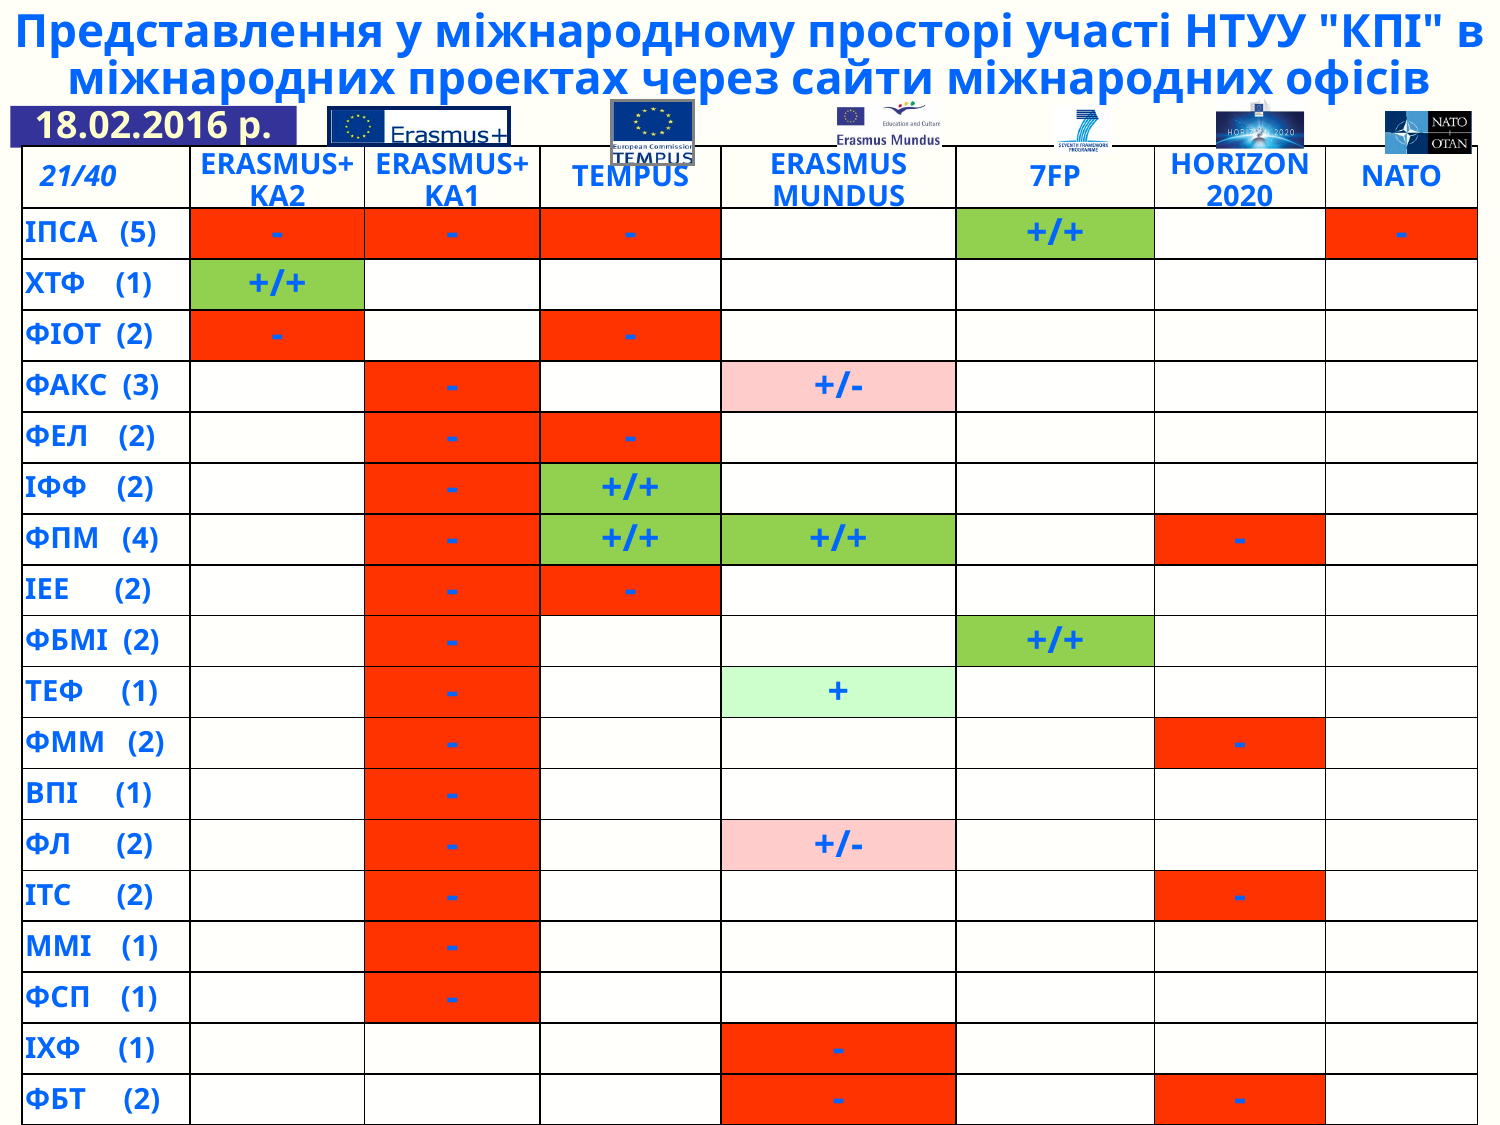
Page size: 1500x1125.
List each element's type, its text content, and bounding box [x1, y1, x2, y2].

table_header ERASMUS+KA1 [365, 147, 539, 207]
table_cell - [365, 209, 539, 258]
table_cell [957, 718, 1154, 768]
table_cell [957, 769, 1154, 819]
table_cell [365, 311, 539, 360]
table_cell [541, 667, 720, 717]
table_cell ММІ (1) [23, 922, 189, 971]
table_cell [1326, 769, 1477, 819]
picture [1385, 111, 1472, 154]
table_cell [722, 311, 955, 360]
table_cell ІФФ (2) [23, 464, 189, 513]
table_cell [191, 820, 364, 870]
table_cell [1326, 362, 1477, 411]
table_cell [1326, 667, 1477, 717]
table_cell [957, 667, 1154, 717]
table_cell ФПМ (4) [23, 515, 189, 564]
table_cell [722, 973, 955, 1022]
table_cell ФІОТ (2) [23, 311, 189, 360]
table_cell - [365, 616, 539, 666]
table_cell [1155, 311, 1325, 360]
table_cell ФБМІ (2) [23, 616, 189, 666]
table_cell [722, 718, 955, 768]
table_cell [191, 413, 364, 462]
table_cell [191, 515, 364, 564]
picture [836, 101, 942, 149]
table_cell [957, 260, 1154, 309]
table_cell [191, 871, 364, 920]
table_cell [1155, 413, 1325, 462]
table_cell [365, 260, 539, 309]
table_cell - [365, 769, 539, 819]
table_cell [1155, 973, 1325, 1022]
table_cell +/+ [957, 616, 1154, 666]
table_cell [191, 667, 364, 717]
table_cell [1155, 260, 1325, 309]
table_cell ВПІ (1) [23, 769, 189, 819]
table_cell [1326, 871, 1477, 920]
table_cell - [722, 1024, 955, 1073]
table_cell [365, 1075, 539, 1124]
table_cell [957, 515, 1154, 564]
table_cell [541, 260, 720, 309]
table_cell - [365, 362, 539, 411]
table_cell [1326, 718, 1477, 768]
table_cell [1326, 820, 1477, 870]
table_cell [1326, 260, 1477, 309]
table_cell - [365, 413, 539, 462]
table_cell - [365, 922, 539, 971]
table_cell - [541, 209, 720, 258]
table_cell [722, 871, 955, 920]
table_cell [957, 1024, 1154, 1073]
table_cell [1155, 464, 1325, 513]
table_cell [1326, 464, 1477, 513]
table_cell [957, 871, 1154, 920]
table_cell [957, 922, 1154, 971]
table_cell [722, 769, 955, 819]
table_cell [722, 616, 955, 666]
table_cell [1155, 769, 1325, 819]
table_cell [541, 362, 720, 411]
table_cell - [541, 566, 720, 615]
table_cell - [365, 718, 539, 768]
table_cell [722, 413, 955, 462]
table_cell [957, 1075, 1154, 1124]
table_cell [191, 566, 364, 615]
table_header HORIZON 2020 [1155, 147, 1325, 207]
table_cell ІТС (2) [23, 871, 189, 920]
table_header NATO [1326, 147, 1477, 207]
table_cell - [191, 209, 364, 258]
table_cell ХТФ (1) [23, 260, 189, 309]
table_cell +/- [722, 362, 955, 411]
table_cell - [1155, 871, 1325, 920]
table_cell [191, 362, 364, 411]
table_cell - [1155, 718, 1325, 768]
table_cell [191, 1024, 364, 1073]
table_cell - [541, 413, 720, 462]
table_cell +/+ [541, 515, 720, 564]
table_cell - [191, 311, 364, 360]
table_cell [1326, 1075, 1477, 1124]
table_cell +/+ [191, 260, 364, 309]
table_cell - [541, 311, 720, 360]
table_cell [1326, 1024, 1477, 1073]
table_cell ФЕЛ (2) [23, 413, 189, 462]
table_cell [722, 922, 955, 971]
table_header ERASMUS MUNDUS [722, 147, 955, 207]
table_header 7FP [957, 147, 1154, 207]
table_cell [1155, 667, 1325, 717]
table_cell [1155, 362, 1325, 411]
table_cell [957, 413, 1154, 462]
table_cell [541, 718, 720, 768]
table_cell [1326, 616, 1477, 666]
table_cell [957, 464, 1154, 513]
table_cell [1326, 922, 1477, 971]
table_cell [191, 1075, 364, 1124]
table_cell - [1326, 209, 1477, 258]
table_cell - [365, 820, 539, 870]
table_cell ФБТ (2) [23, 1075, 189, 1124]
table_cell ФЛ (2) [23, 820, 189, 870]
table_cell [1155, 616, 1325, 666]
table_cell [1326, 566, 1477, 615]
table_cell [1326, 515, 1477, 564]
table_cell [1155, 566, 1325, 615]
table_cell [541, 820, 720, 870]
picture [613, 102, 693, 164]
picture [331, 109, 508, 144]
table_cell +/+ [541, 464, 720, 513]
table_cell ФАКС (3) [23, 362, 189, 411]
table_cell ІЕЕ (2) [23, 566, 189, 615]
table_header ERASMUS+KA2 [191, 147, 364, 207]
table_cell - [365, 667, 539, 717]
table_cell [191, 464, 364, 513]
table_cell [541, 616, 720, 666]
table_cell [541, 769, 720, 819]
table_cell ФММ (2) [23, 718, 189, 768]
table_cell +/+ [722, 515, 955, 564]
table_cell [365, 1024, 539, 1073]
table_cell +/+ [957, 209, 1154, 258]
table_cell [722, 464, 955, 513]
table_cell +/- [722, 820, 955, 870]
table_cell - [1155, 515, 1325, 564]
table_cell - [365, 871, 539, 920]
picture [1054, 105, 1112, 154]
table_cell - [365, 464, 539, 513]
text_box Представлення у міжнародному просторі участі НТУУ "КПІ" в міжнародних проектах через сайти міжнародних офісів [0, 2, 1500, 112]
table_cell [191, 973, 364, 1022]
table_cell [1155, 922, 1325, 971]
table_cell [191, 769, 364, 819]
table_cell [1155, 209, 1325, 258]
table_cell [957, 820, 1154, 870]
table_cell [722, 260, 955, 309]
table_header TEMPUS [541, 147, 720, 207]
table_cell - [365, 566, 539, 615]
table_cell - [1155, 1075, 1325, 1124]
table_cell ТЕФ (1) [23, 667, 189, 717]
table_cell [191, 616, 364, 666]
picture [1215, 96, 1305, 149]
table_cell [1326, 311, 1477, 360]
table_cell [541, 922, 720, 971]
table_cell [1326, 413, 1477, 462]
table_cell [957, 362, 1154, 411]
table_cell ІХФ (1) [23, 1024, 189, 1073]
table_cell ФСП (1) [23, 973, 189, 1022]
table_cell [541, 973, 720, 1022]
table_cell [541, 1024, 720, 1073]
table_cell [957, 566, 1154, 615]
table_cell [191, 922, 364, 971]
table_cell - [722, 1075, 955, 1124]
table_cell + [722, 667, 955, 717]
table_cell [957, 973, 1154, 1022]
table_cell [1155, 1024, 1325, 1073]
table_cell [1326, 973, 1477, 1022]
table_cell [722, 566, 955, 615]
table_cell [541, 871, 720, 920]
table_cell - [365, 973, 539, 1022]
text_box 18.02.2016 р. [10, 112, 297, 148]
table_cell [1155, 820, 1325, 870]
table_cell ІПСА (5) [23, 209, 189, 258]
table_cell [191, 718, 364, 768]
table_cell [722, 209, 955, 258]
table_cell - [365, 515, 539, 564]
table_cell [541, 1075, 720, 1124]
table_header 21/40 [23, 147, 189, 207]
table_cell [957, 311, 1154, 360]
